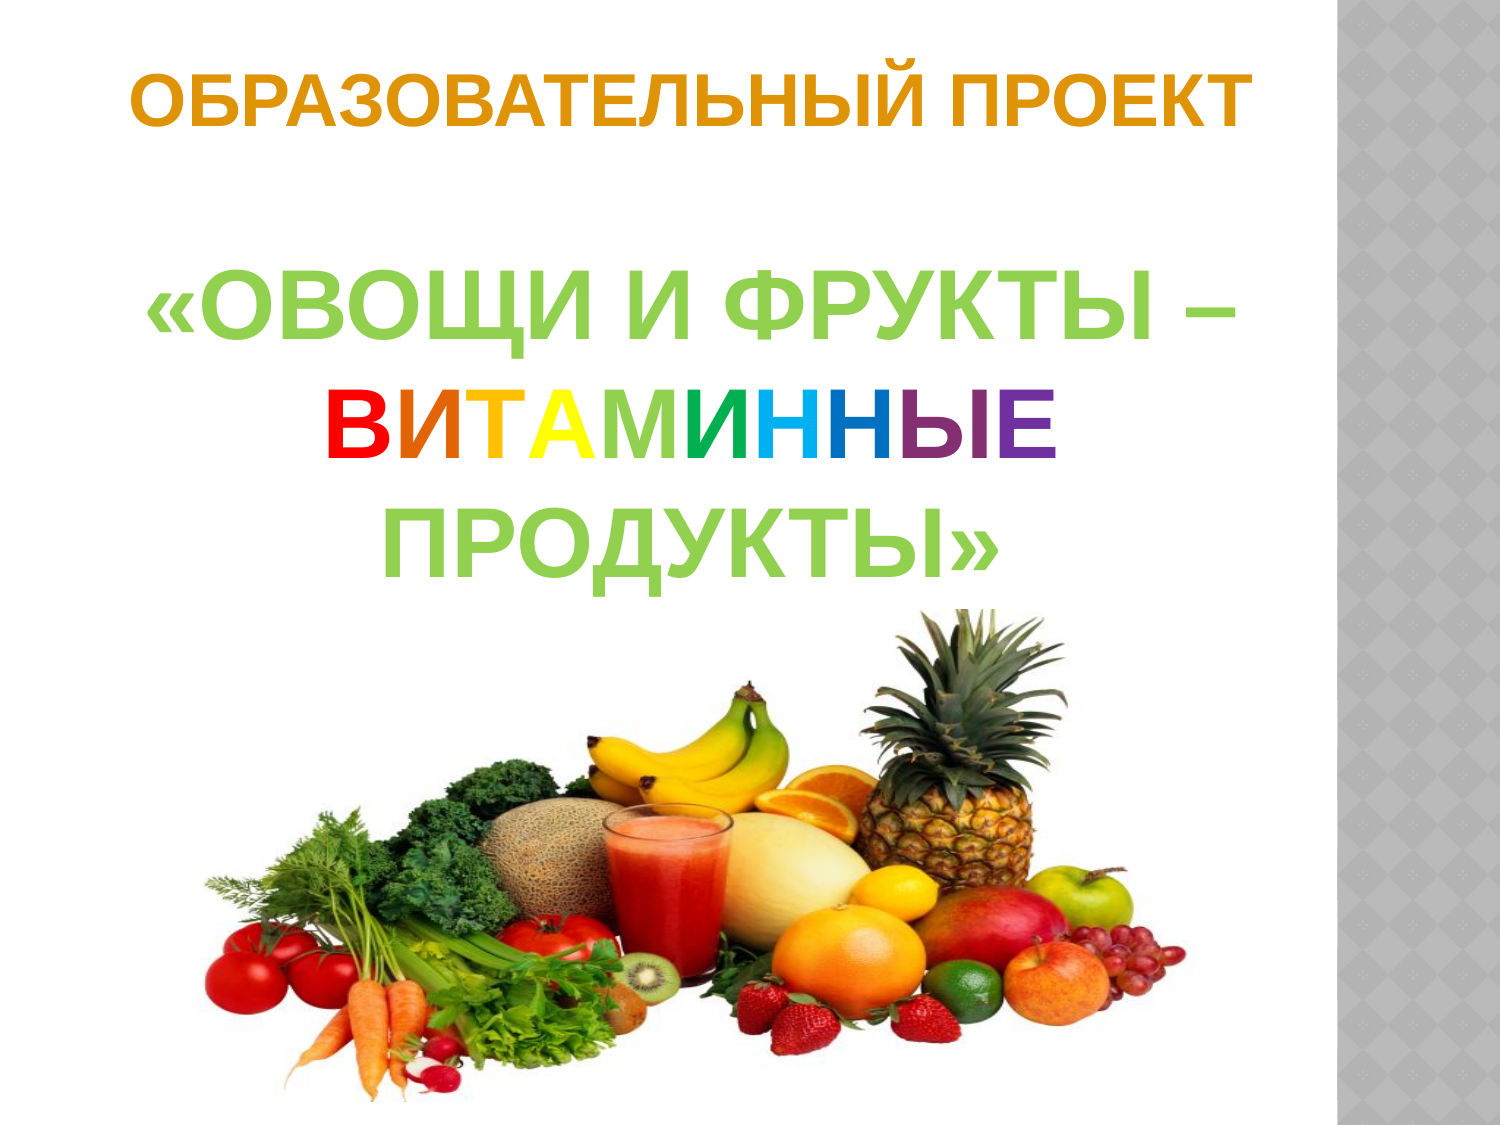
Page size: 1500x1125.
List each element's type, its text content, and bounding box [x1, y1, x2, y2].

title Образовательный проект «Овощи и фрукты – витаминные продукты» [105, 45, 1278, 598]
picture [198, 608, 1196, 1102]
